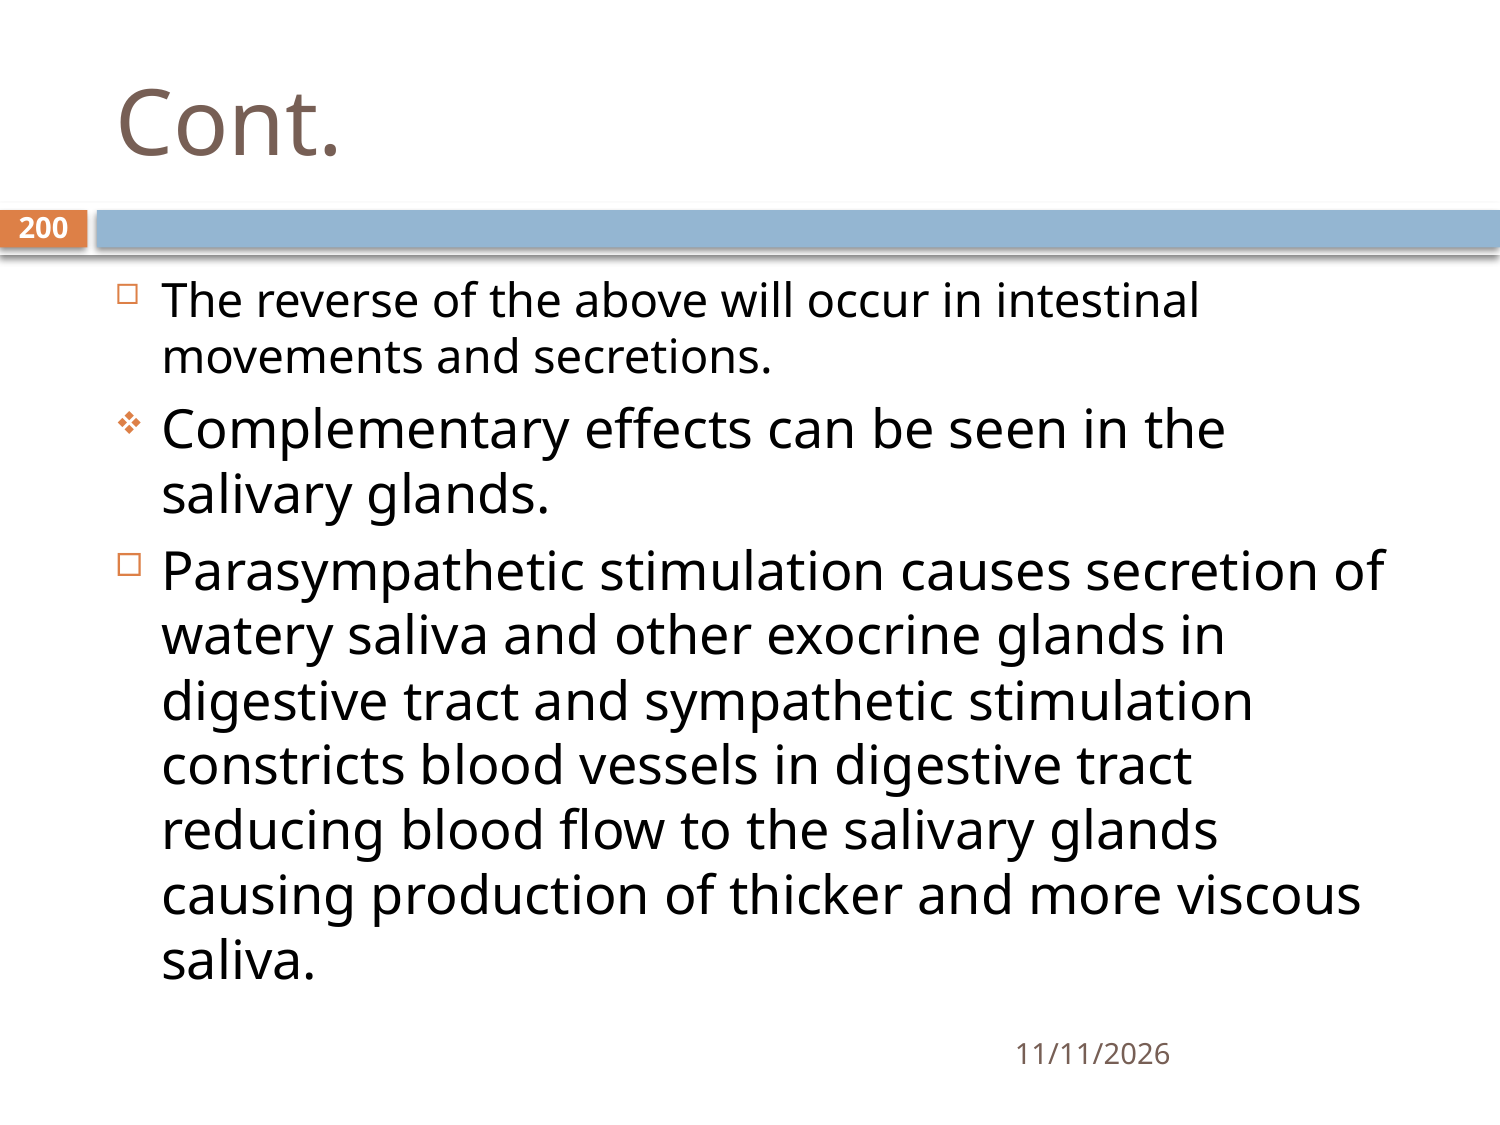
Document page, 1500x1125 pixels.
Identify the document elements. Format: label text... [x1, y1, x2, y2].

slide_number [999, 1025, 1438, 1085]
list The reverse of the above will occur in intestinal movements and secretions. Complementary effects can be seen in the salivary glands. Parasympathetic stimulation causes secretion of watery saliva and other exocrine glands in digestive tract and sympathetic stimulation constricts blood vessels in digestive tract reducing blood flow to the salivary glands causing production of thicker and more viscous saliva. [100, 262, 1438, 1000]
slide_number 200 [0, 208, 88, 249]
title Cont. [100, 37, 1438, 200]
